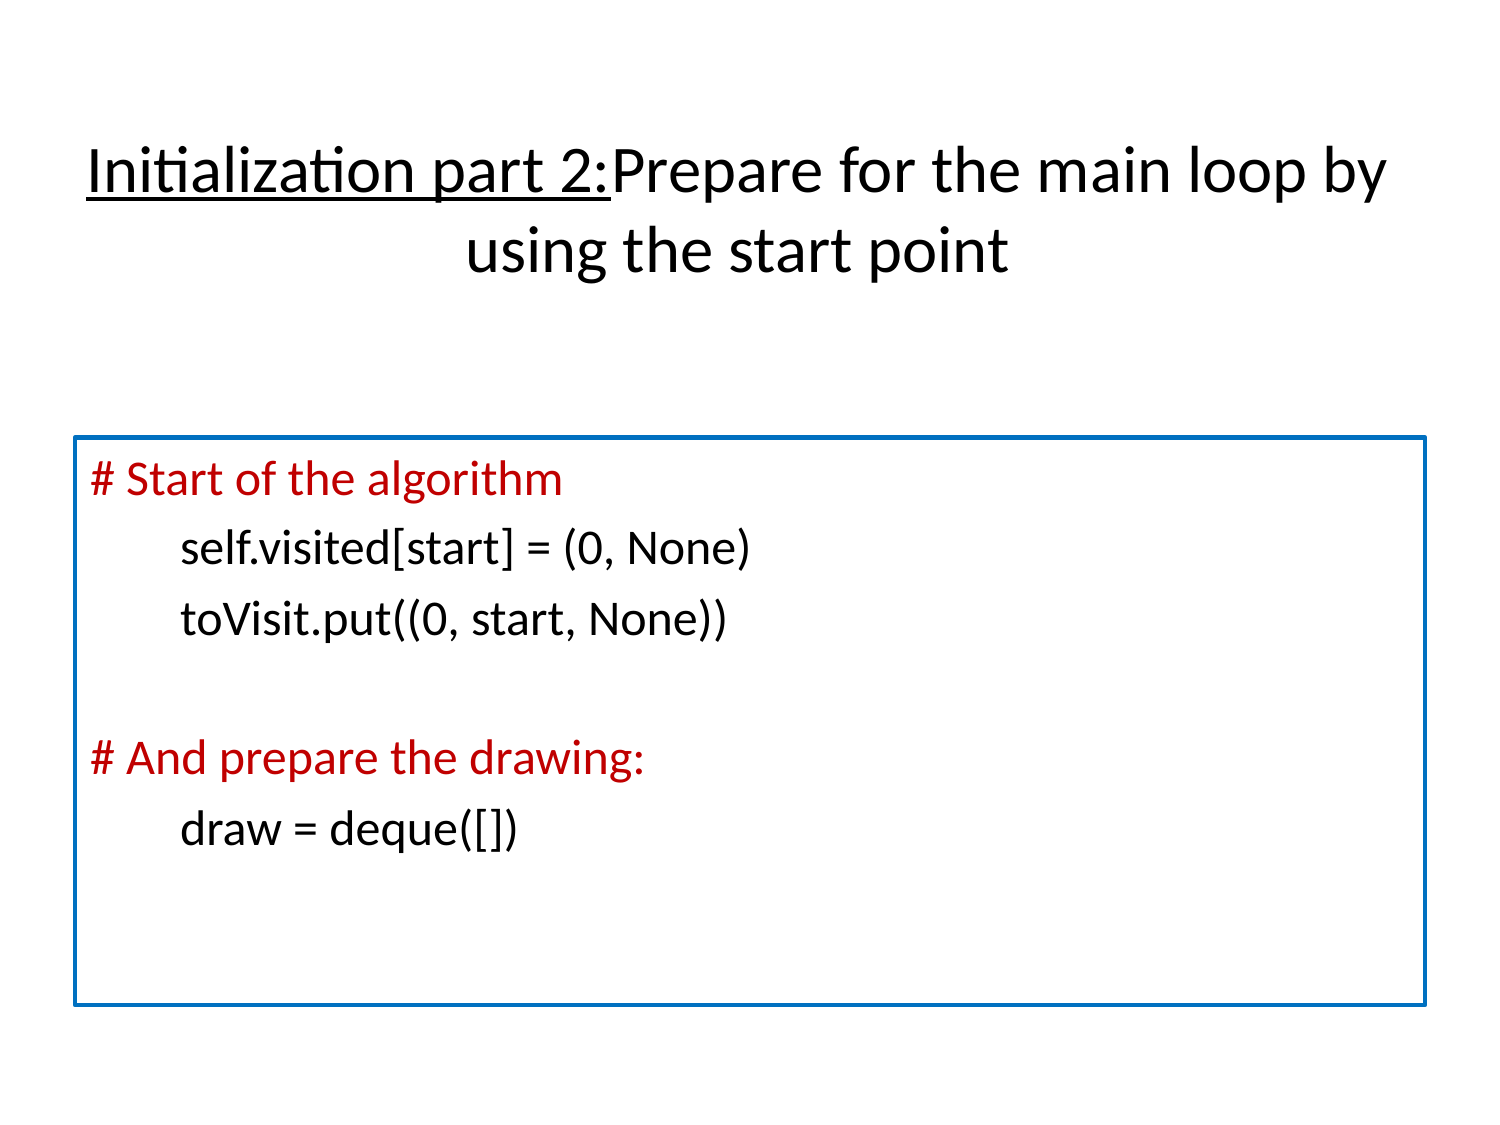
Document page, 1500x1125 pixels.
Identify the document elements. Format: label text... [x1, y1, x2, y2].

list # Start of the algorithm self.visited[start] = (0, None) toVisit.put((0, start, None)) # And prepare the drawing: draw = deque([]) [75, 437, 1425, 1005]
title Initialization part 2:Prepare for the main loop by using the start point [62, 112, 1413, 300]
